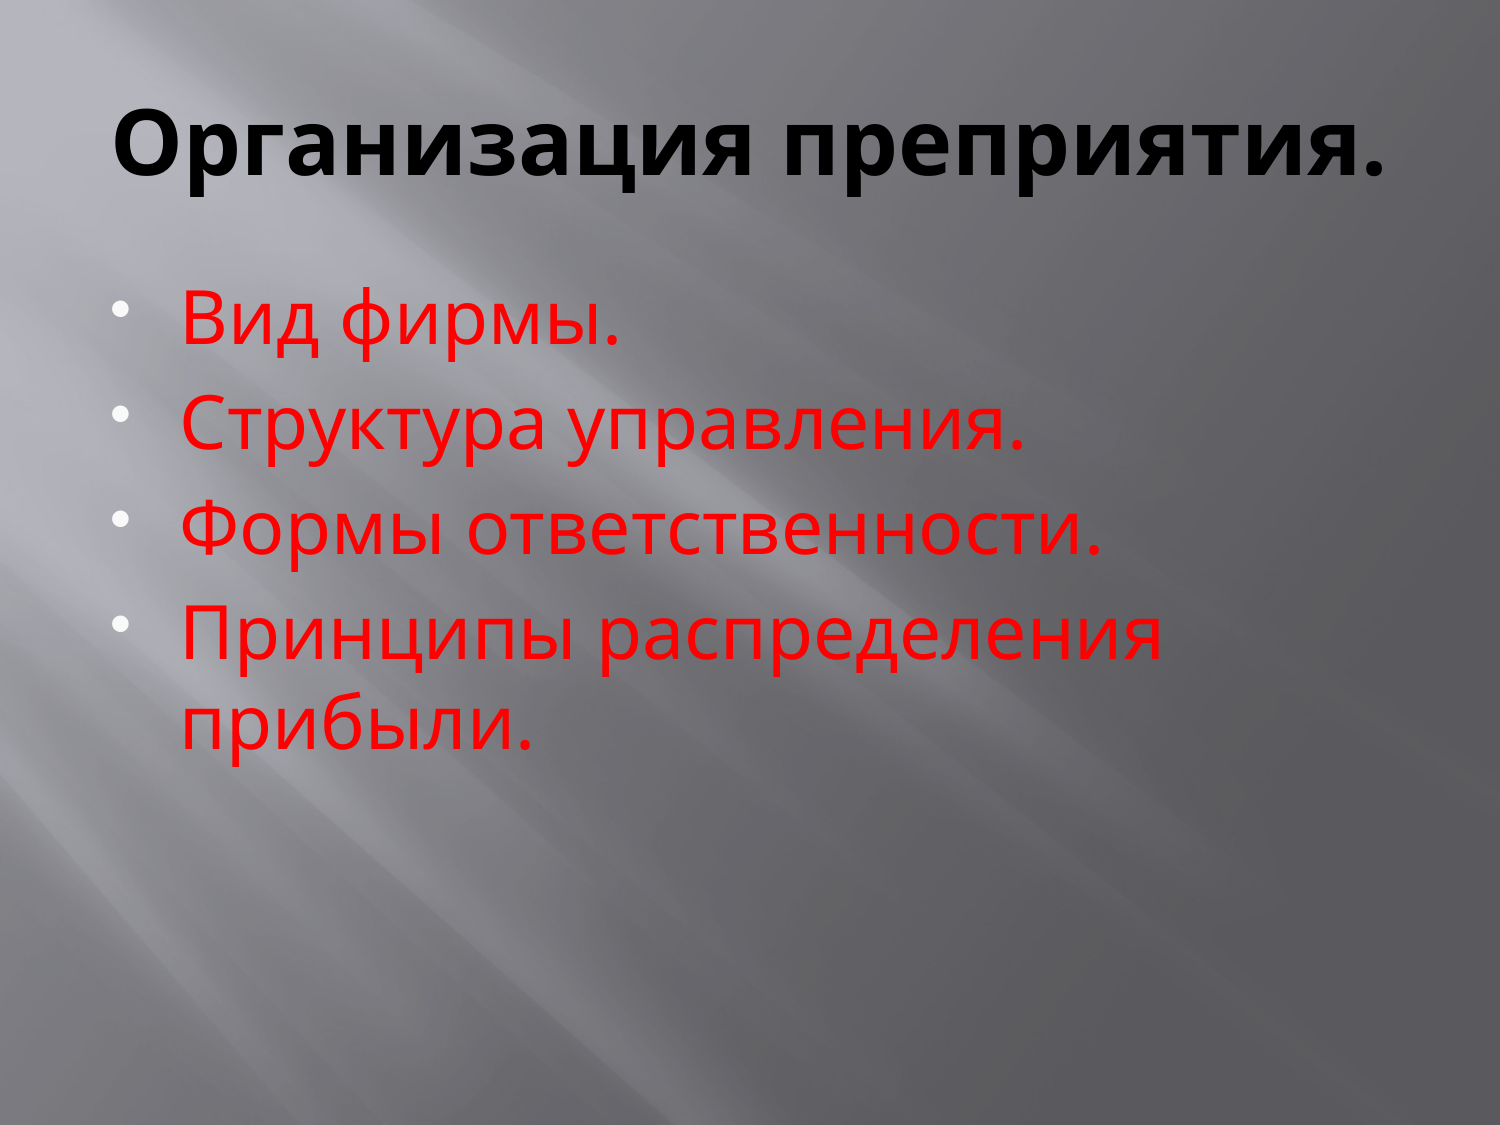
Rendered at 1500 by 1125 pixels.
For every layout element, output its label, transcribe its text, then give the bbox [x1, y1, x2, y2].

title Организация преприятия. [75, 45, 1425, 233]
list Вид фирмы. Структура управления. Формы ответственности. Принципы распределения прибыли. [75, 262, 1425, 1035]
